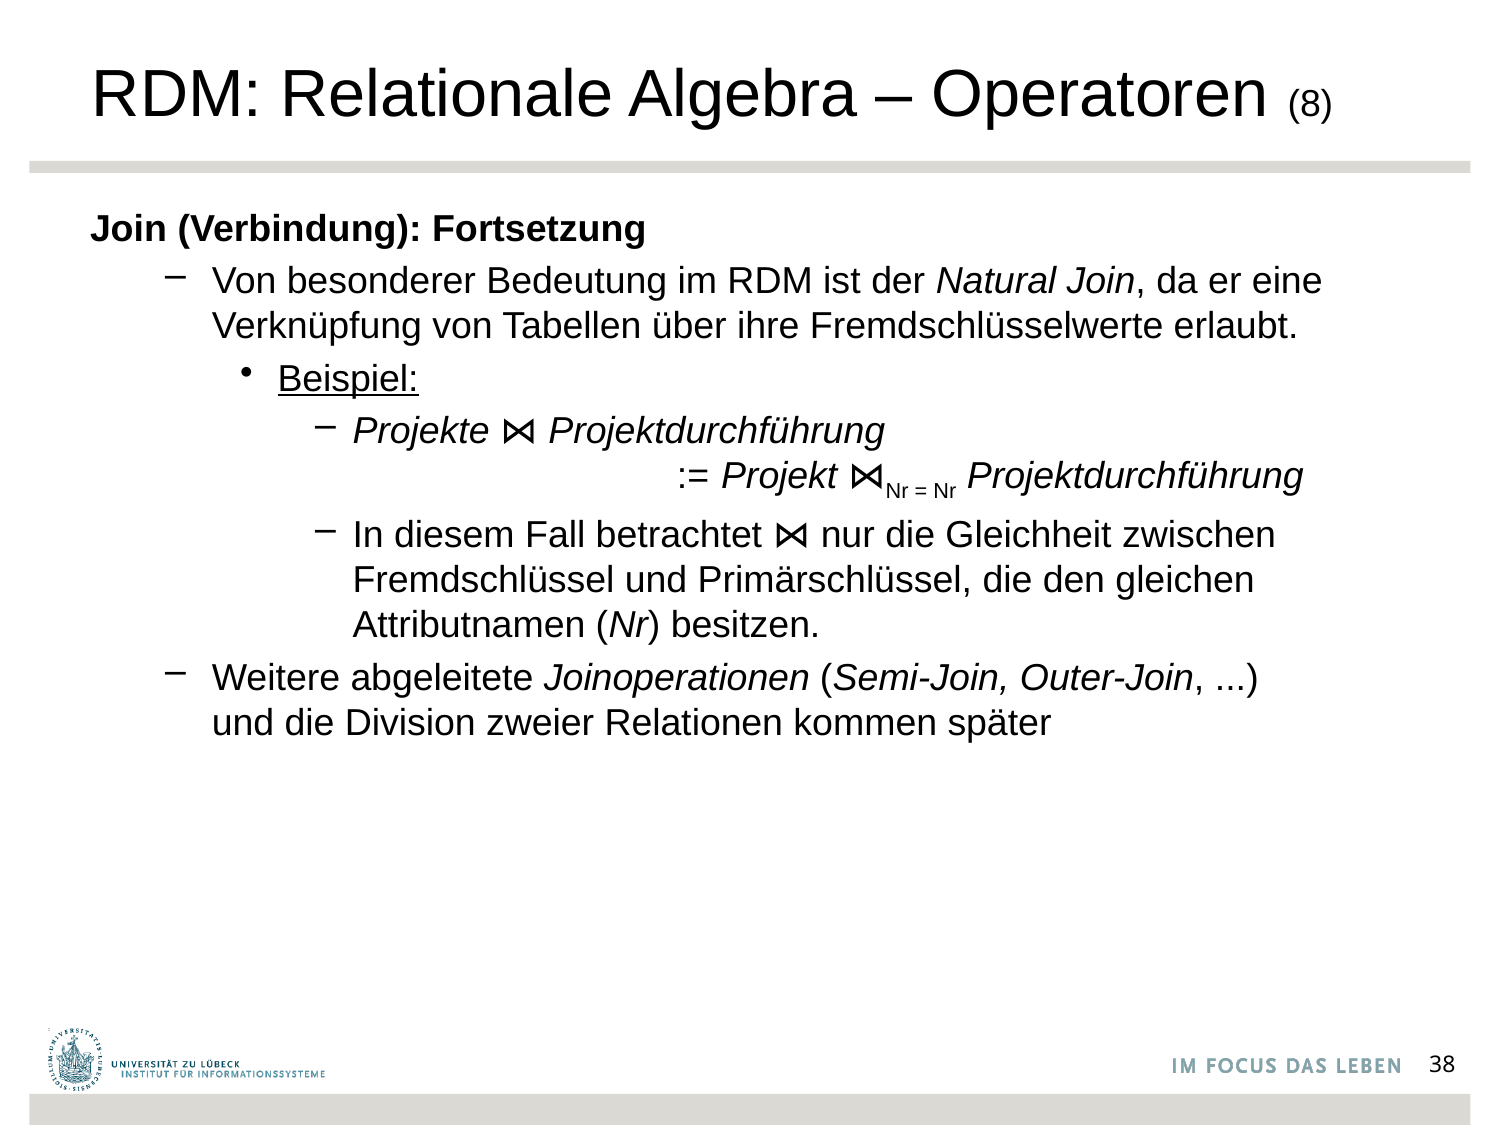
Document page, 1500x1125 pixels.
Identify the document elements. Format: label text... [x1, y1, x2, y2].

slide_number 38 [1305, 1050, 1471, 1083]
list Join (Verbindung): Fortsetzung Von besonderer Bedeutung im RDM ist der Natural Join, da er eine Verknüpfung von Tabellen über ihre Fremdschlüsselwerte erlaubt. Beispiel: Projekte ⋈ Projektdurchführung := Projekt ⋈Nr = Nr Projektdurchführung In diesem Fall betrachtet ⋈ nur die Gleichheit zwischen Fremdschlüssel und Primärschlüssel, die den gleichen Attributnamen (Nr) besitzen. Weitere abgeleitete Joinoperationen (Semi-Join, Outer-Join, ...) und die Division zweier Relationen kommen später [75, 196, 1425, 1012]
picture [1173, 1058, 1305, 1073]
title RDM: Relationale Algebra – Operatoren (8) [76, 42, 1427, 126]
